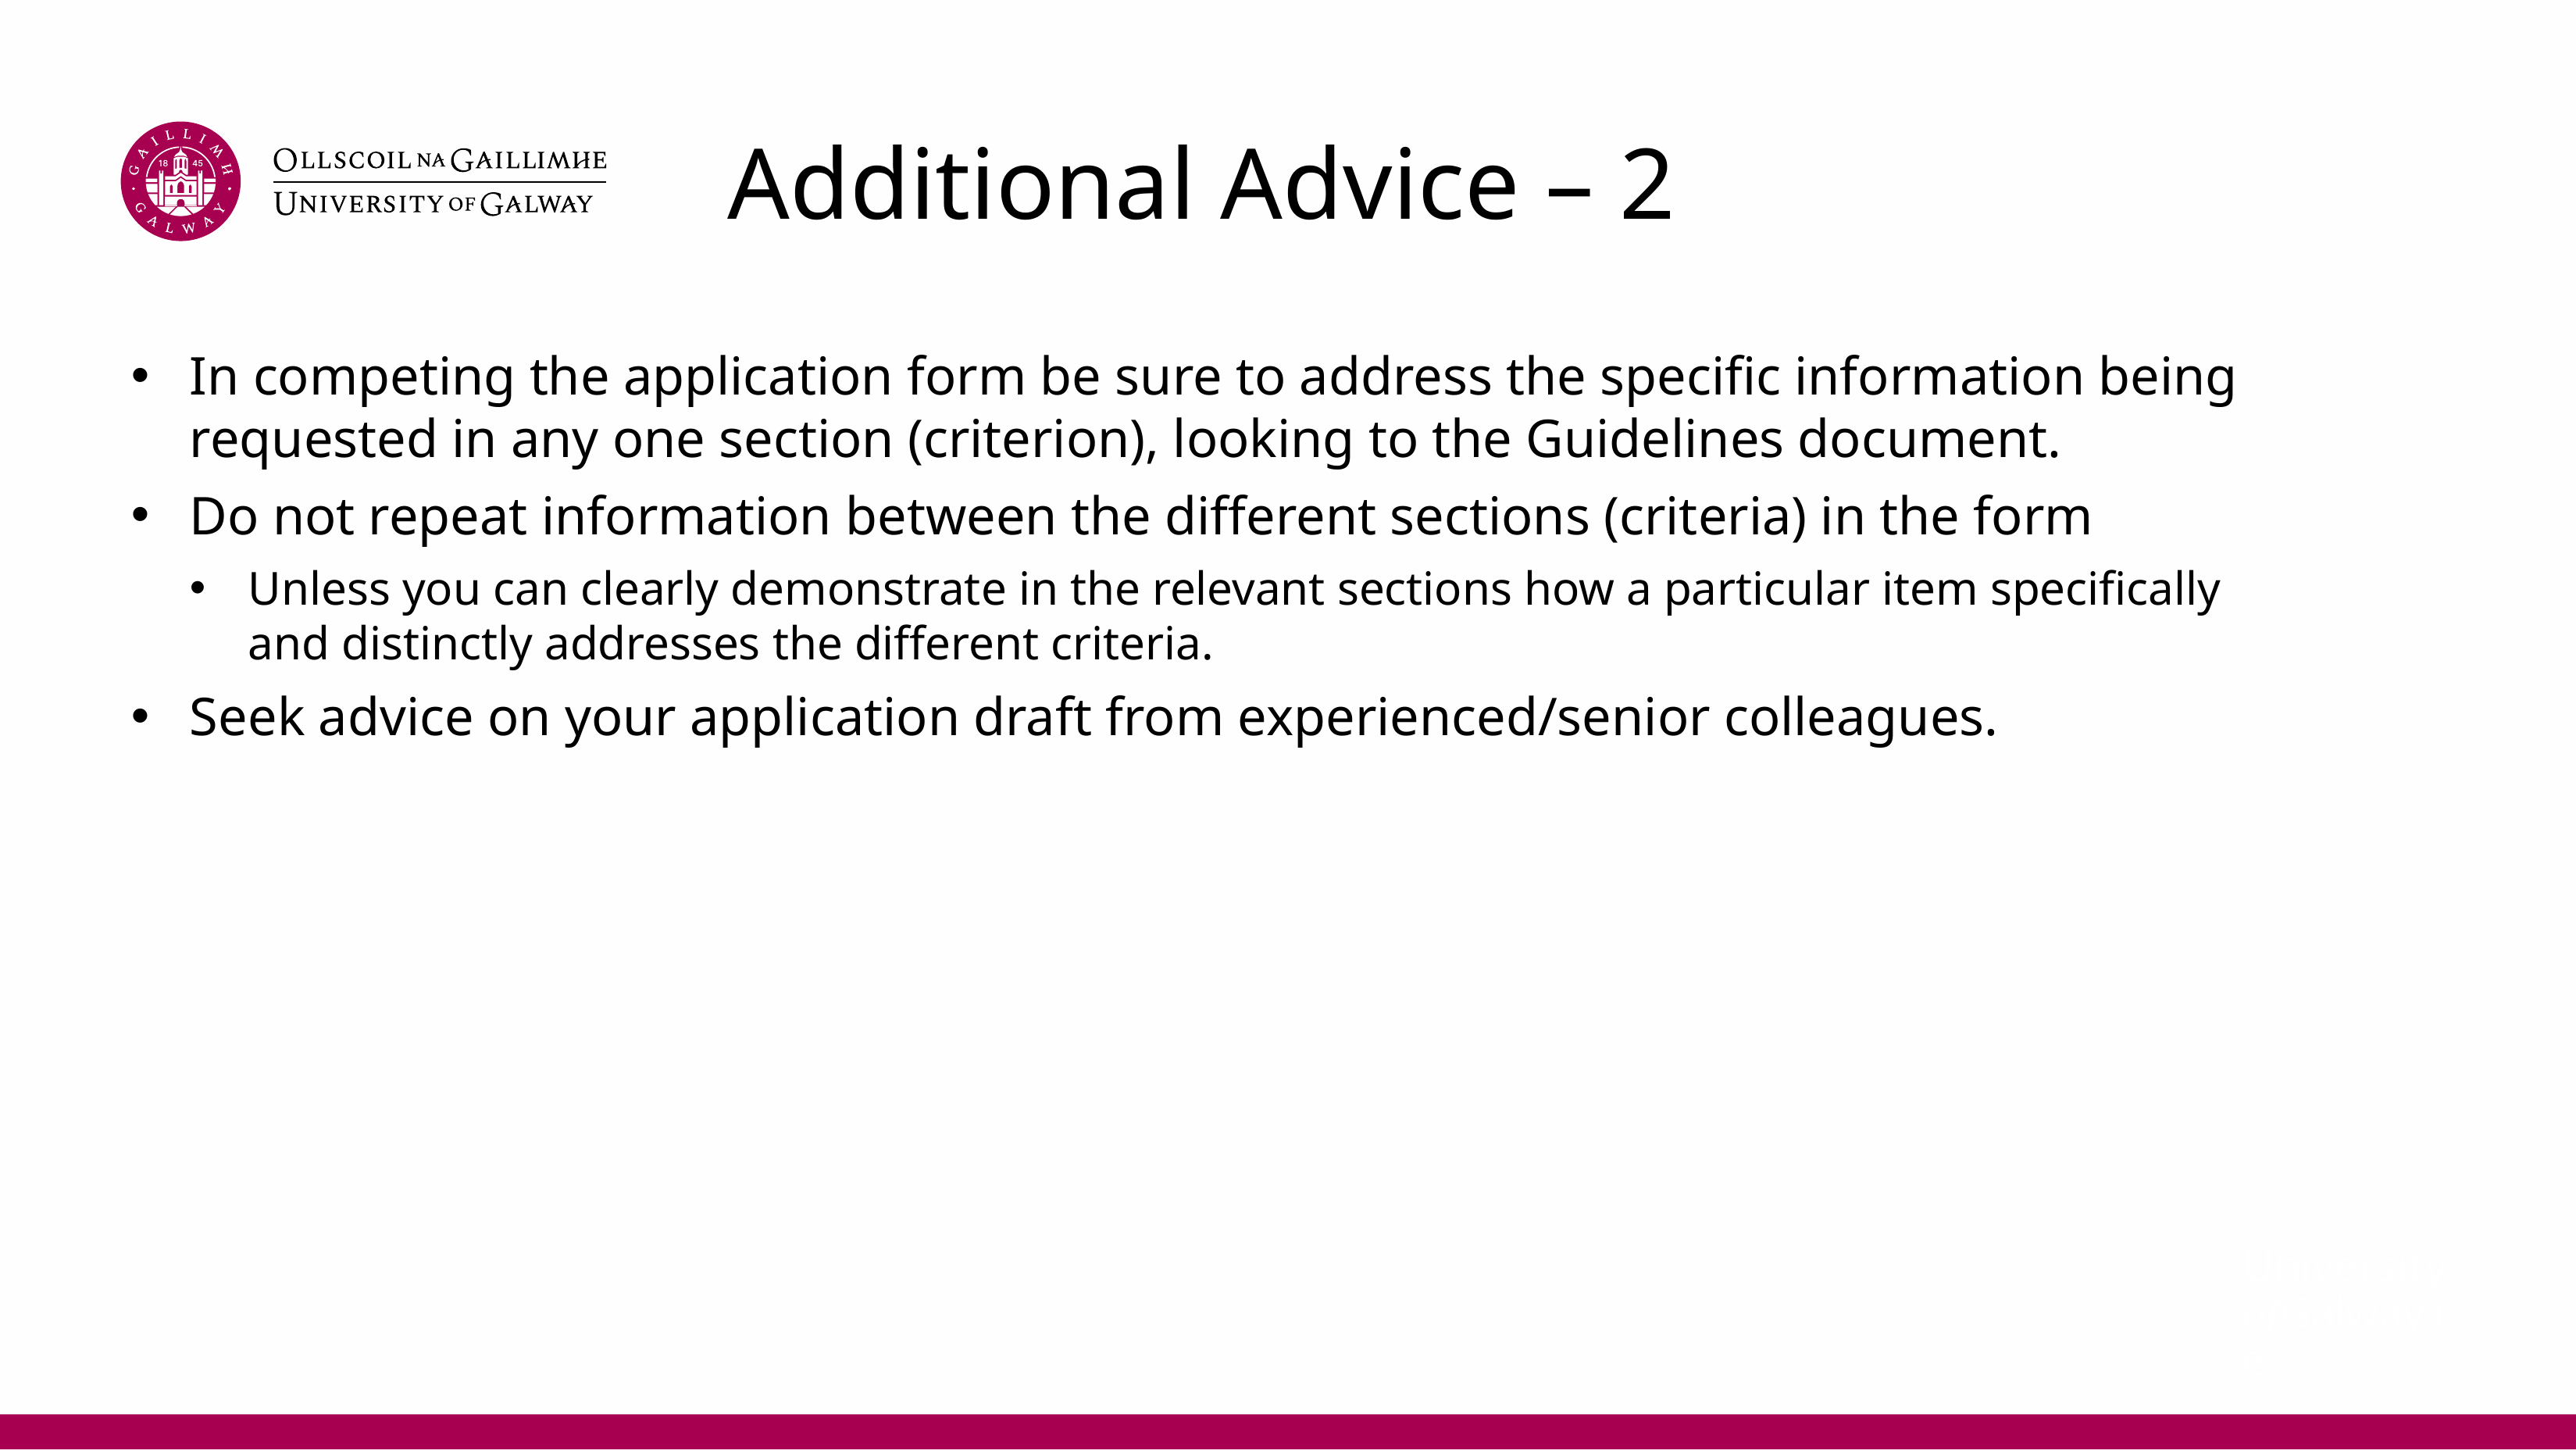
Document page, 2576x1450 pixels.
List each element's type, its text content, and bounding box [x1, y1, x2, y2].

title Additional Advice – 2 [715, 115, 2524, 246]
list In competing the application form be sure to address the specific information being requested in any one section (criterion), looking to the Guidelines document. Do not repeat information between the different sections (criteria) in the form Unless you can clearly demonstrate in the relevant sections how a particular item specifically and distinctly addresses the different criteria. Seek advice on your application draft from experienced/senior colleagues. [120, 337, 2303, 1055]
